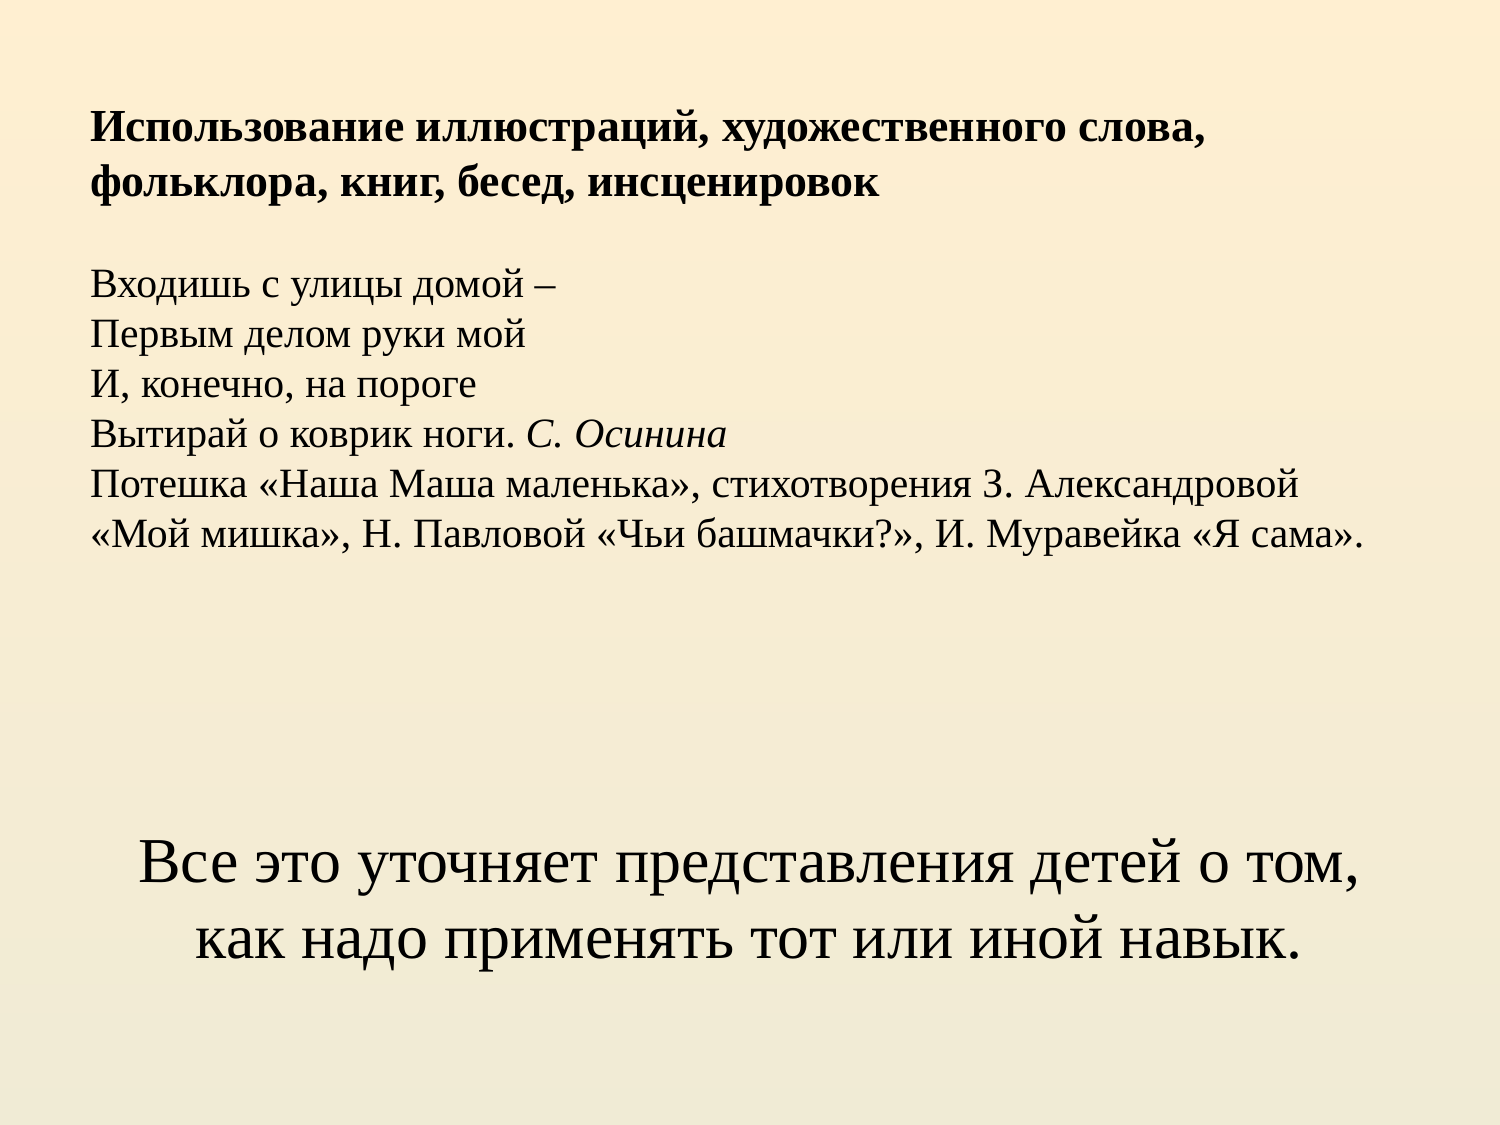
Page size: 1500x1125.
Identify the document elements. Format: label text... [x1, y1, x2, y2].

title Использование иллюстраций, художественного слова, фольклора, книг, бесед, инсценировок Входишь с улицы домой – Первым делом руки мой И, конечно, на пороге Вытирай о коврик ноги. С. Осинина Потешка «Наша Маша маленька», стихотворения З. Александровой «Мой мишка», Н. Павловой «Чьи башмачки?», И. Муравейка «Я сама». [75, 45, 1425, 657]
list Все это уточняет представления детей о том, как надо применять тот или иной навык. [75, 810, 1425, 1071]
